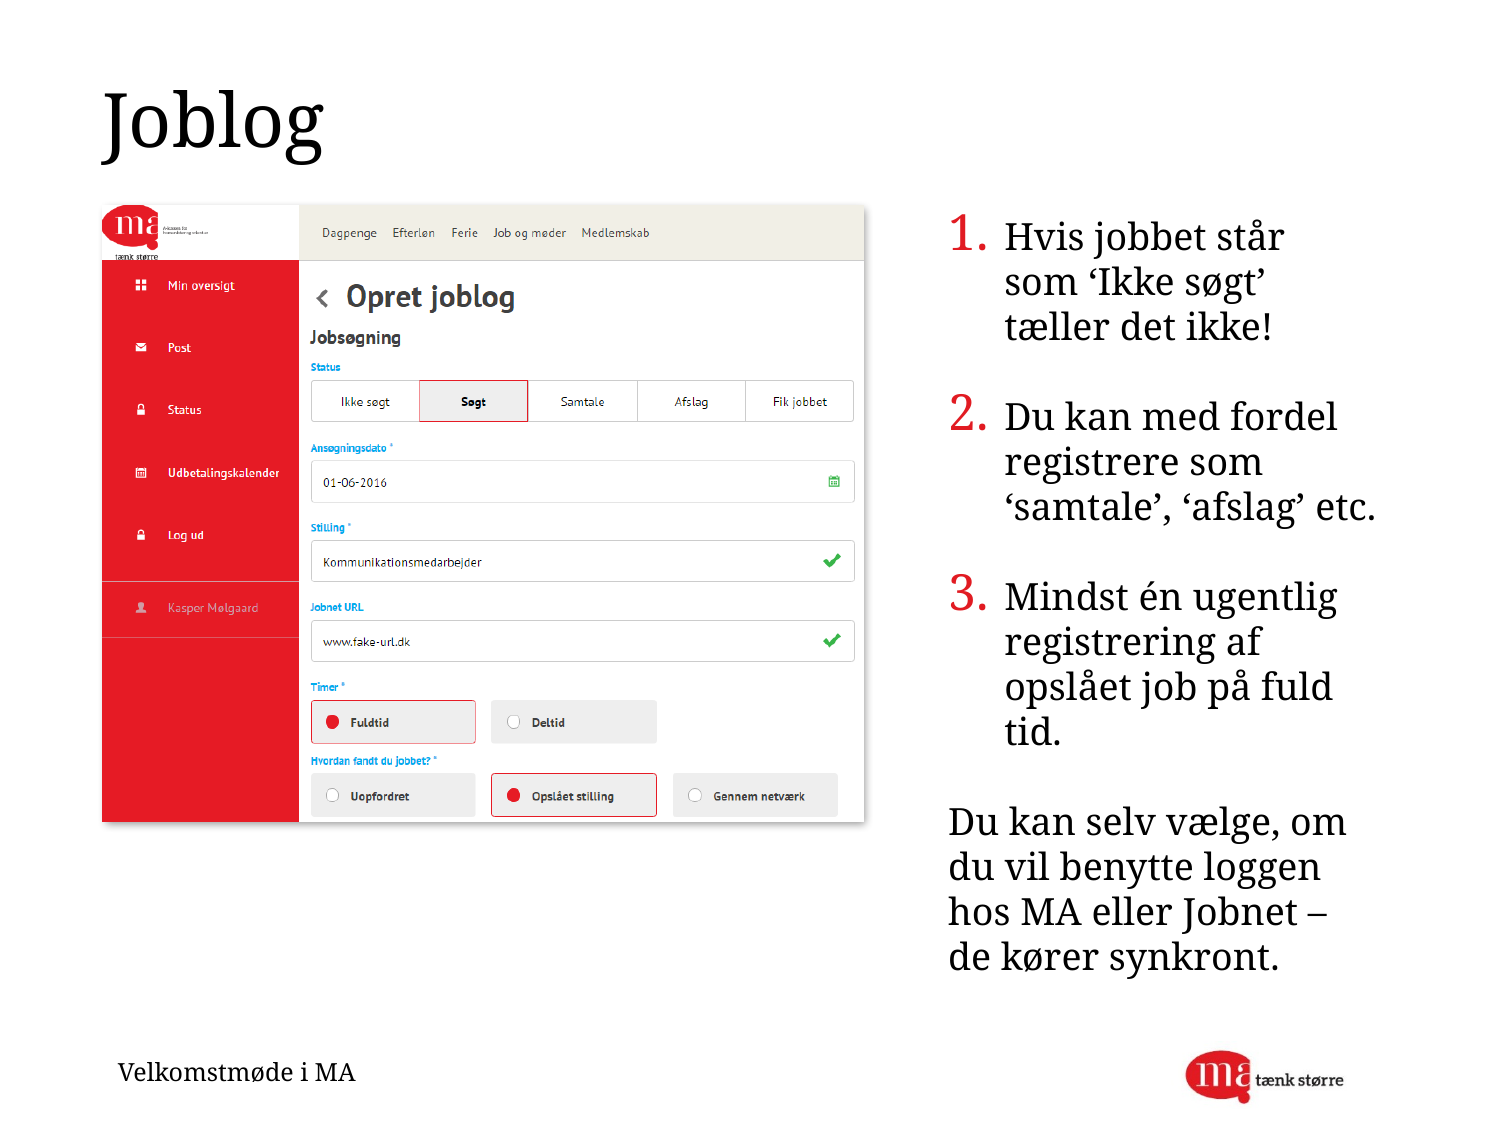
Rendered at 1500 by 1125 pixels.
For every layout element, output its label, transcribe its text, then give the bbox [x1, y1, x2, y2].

list Hvis jobbet står som ‘Ikke søgt’ tæller det ikke! Du kan med fordel registrere som ‘samtale’, ‘afslag’ etc. Mindst én ugentlig registrering af opslået job på fuld tid. Du kan selv vælge, om du vil benytte loggen hos MA eller Jobnet – de kører synkront. [933, 205, 1500, 801]
title Joblog [87, 75, 1382, 167]
list Velkomstmøde i MA [103, 1053, 706, 1098]
picture [102, 205, 864, 822]
picture [1171, 1041, 1355, 1109]
